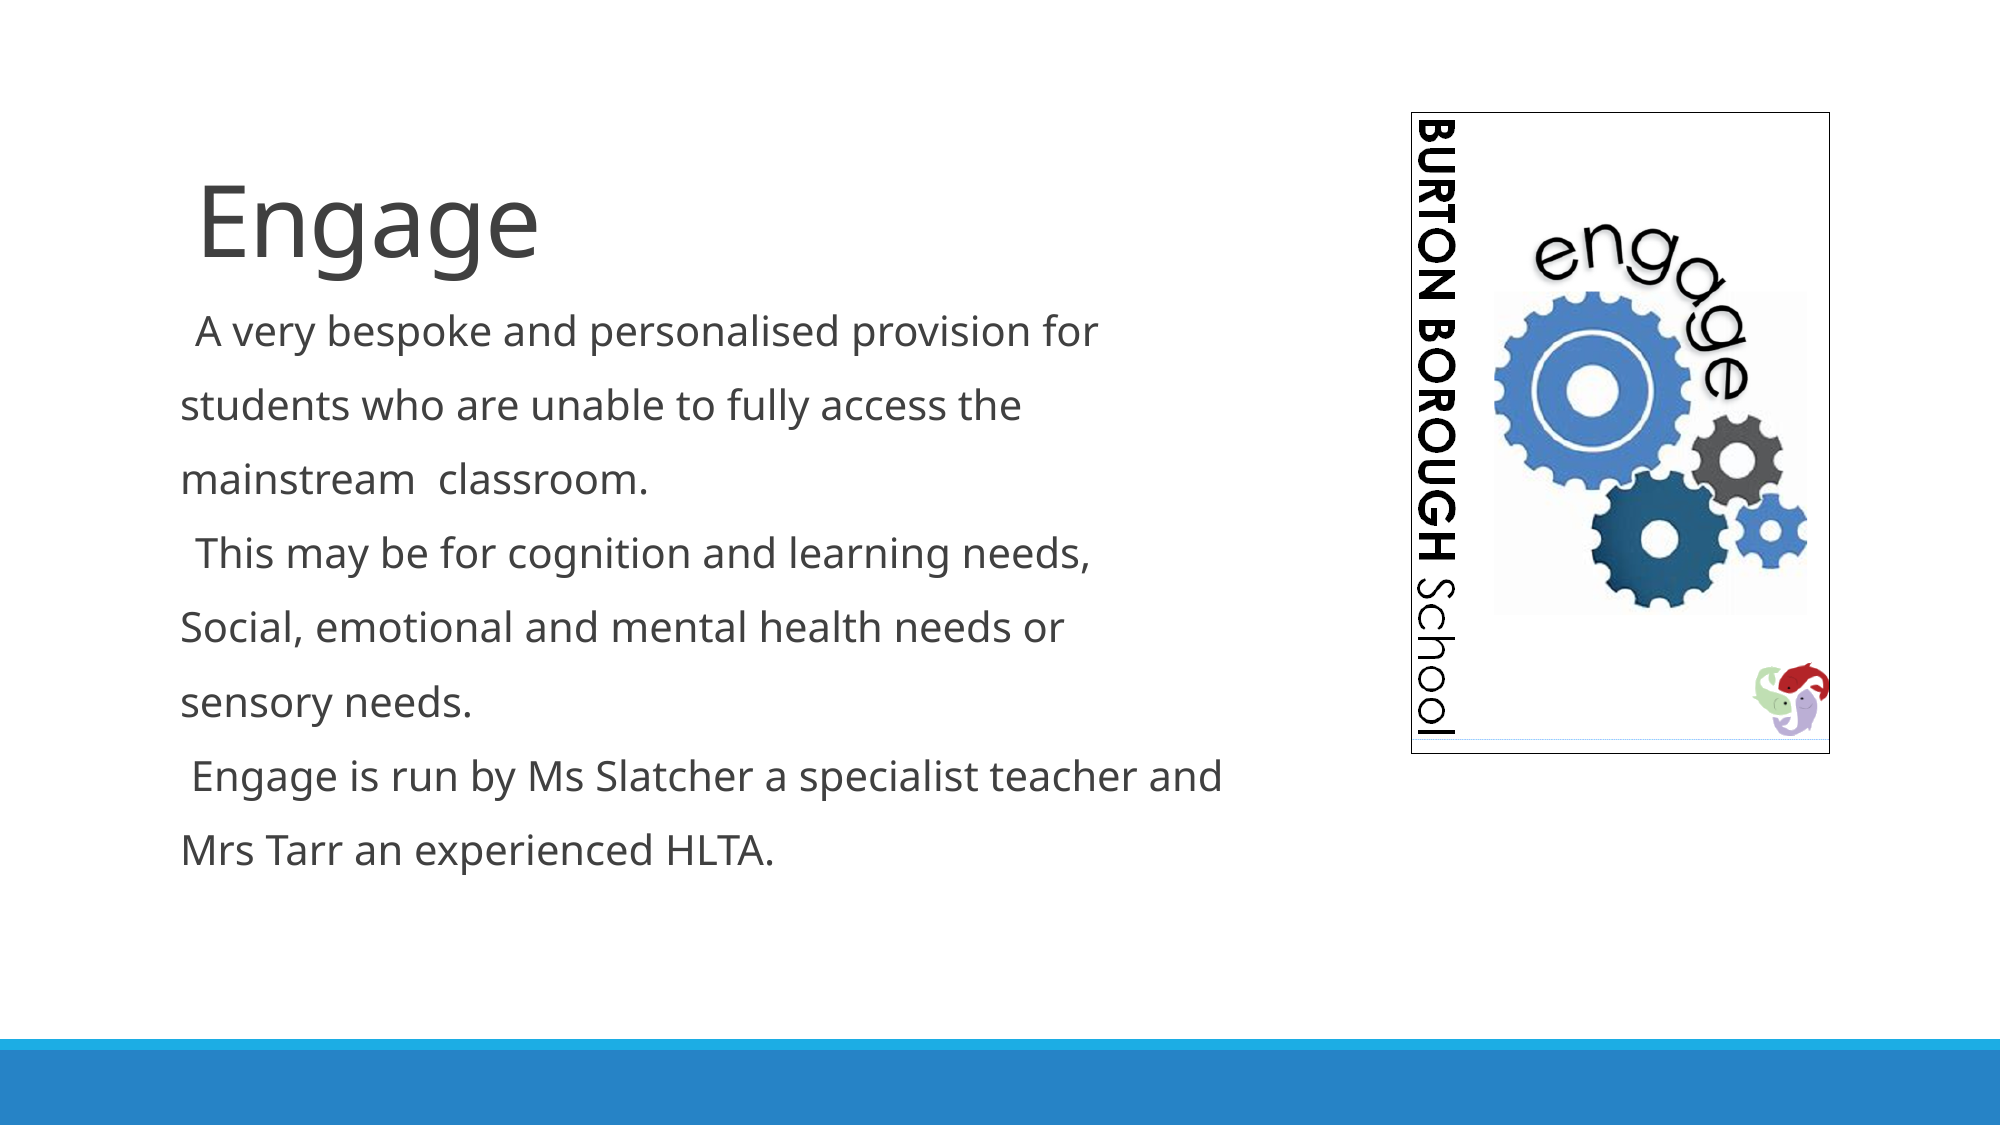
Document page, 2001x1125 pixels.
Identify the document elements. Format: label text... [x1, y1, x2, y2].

picture [1411, 112, 1831, 755]
title Engage [180, 47, 1830, 285]
list A very bespoke and personalised provision for students who are unable to fully access the mainstream classroom. This may be for cognition and learning needs, Social, emotional and mental health needs or sensory needs. Engage is run by Ms Slatcher a specialist teacher and Mrs Tarr an experienced HLTA. [180, 302, 1830, 963]
